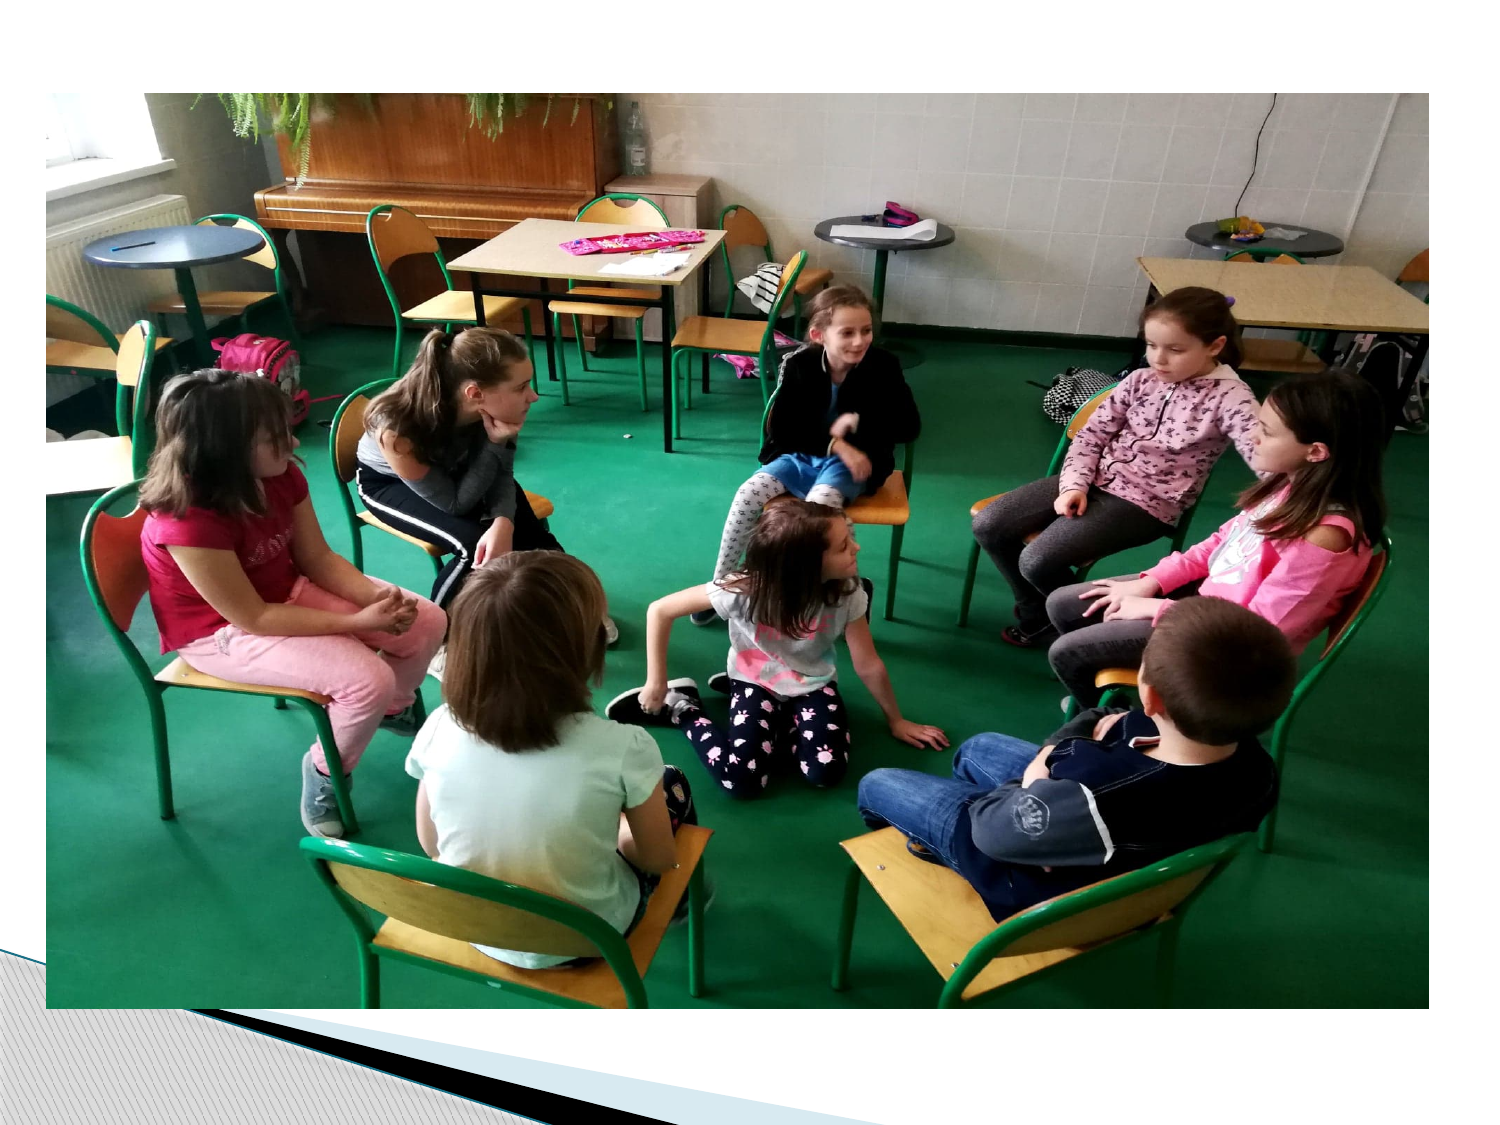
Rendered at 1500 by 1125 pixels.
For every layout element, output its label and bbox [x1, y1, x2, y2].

list [46, 93, 1429, 1009]
